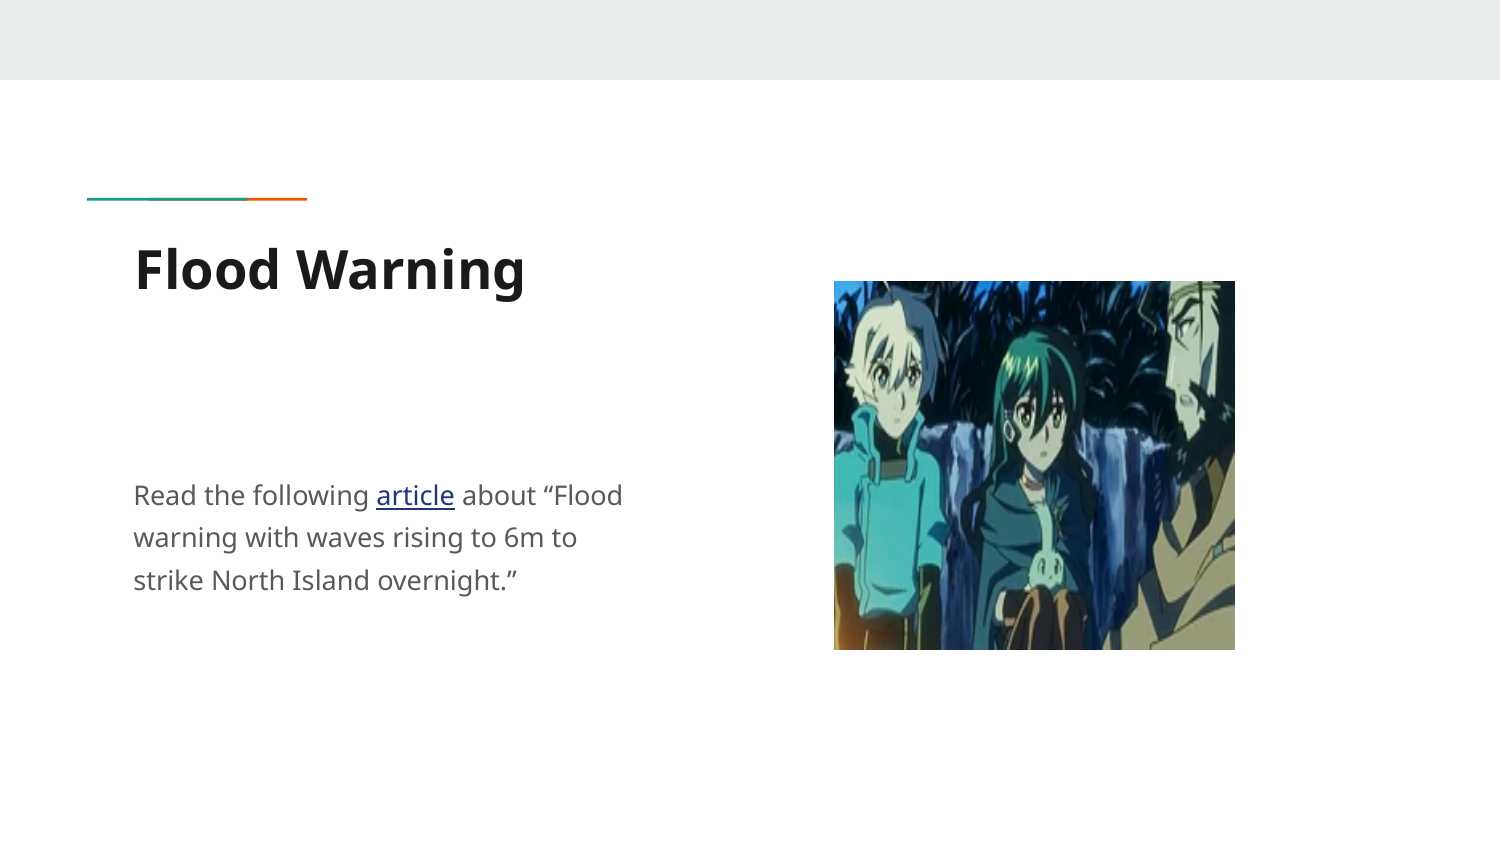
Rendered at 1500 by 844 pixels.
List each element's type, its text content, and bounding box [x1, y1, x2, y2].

picture [834, 280, 1236, 650]
title Flood Warning [119, 216, 662, 443]
list Read the following article about “Flood warning with waves rising to 6m to strike North Island overnight.” [118, 456, 660, 719]
